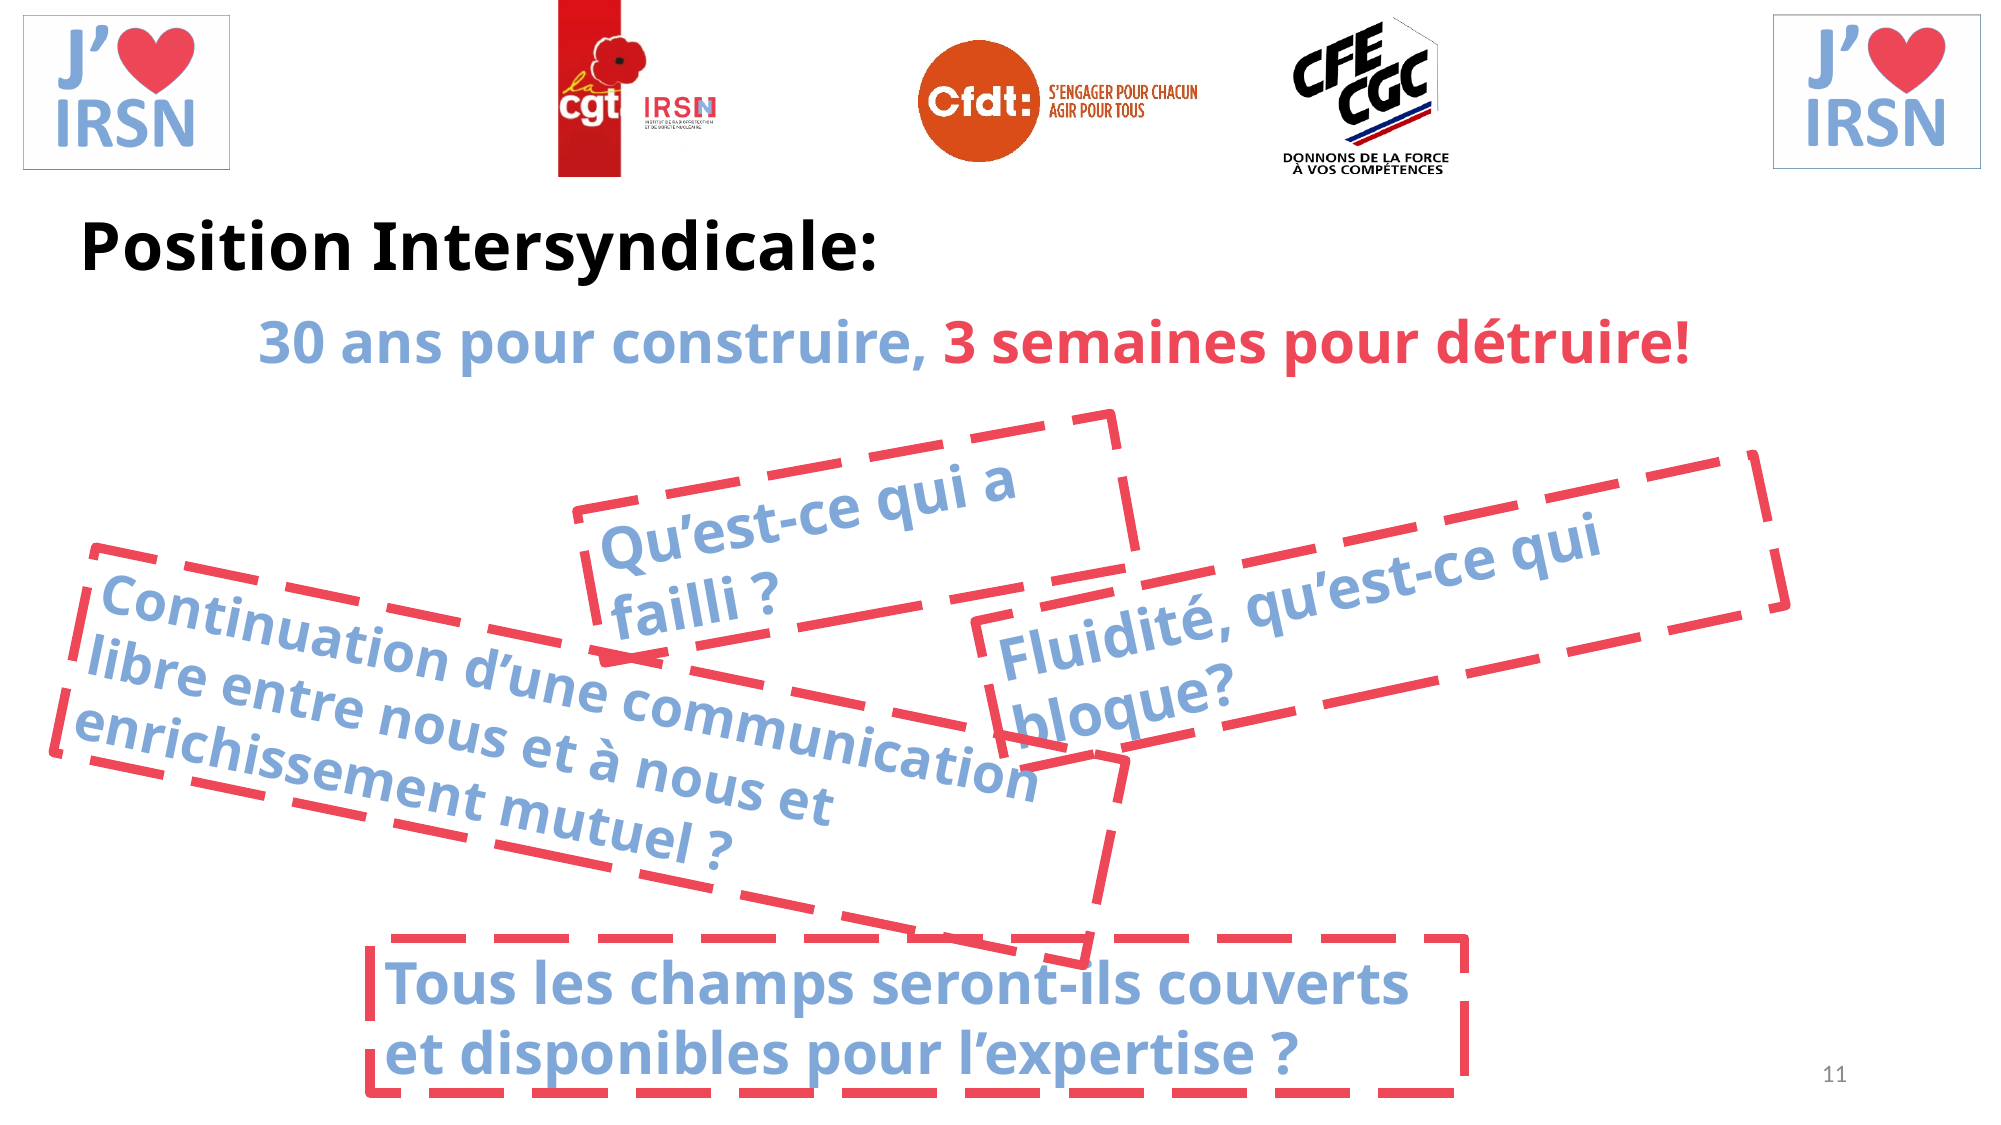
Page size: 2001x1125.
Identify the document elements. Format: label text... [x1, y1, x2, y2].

text_box Fluidité, qu’est-ce qui bloque? [975, 454, 1787, 754]
text_box Continuation d’une communication libre entre nous et à nous et enrichissement mutuel ? [53, 547, 1126, 966]
list Position Intersyndicale: [79, 193, 1921, 351]
text_box 30 ans pour construire, 3 semaines pour détruire! [54, 297, 1896, 453]
text_box Qu’est-ce qui a failli ? [576, 413, 1139, 658]
text_box Tous les champs seront-ils couverts et disponibles pour l’expertise ? [370, 938, 1465, 1094]
picture [1761, 5, 1990, 174]
picture [558, 0, 735, 177]
picture [1282, 17, 1453, 182]
picture [10, 6, 239, 175]
picture [918, 40, 1197, 162]
slide_number 11 [1412, 1042, 1863, 1103]
